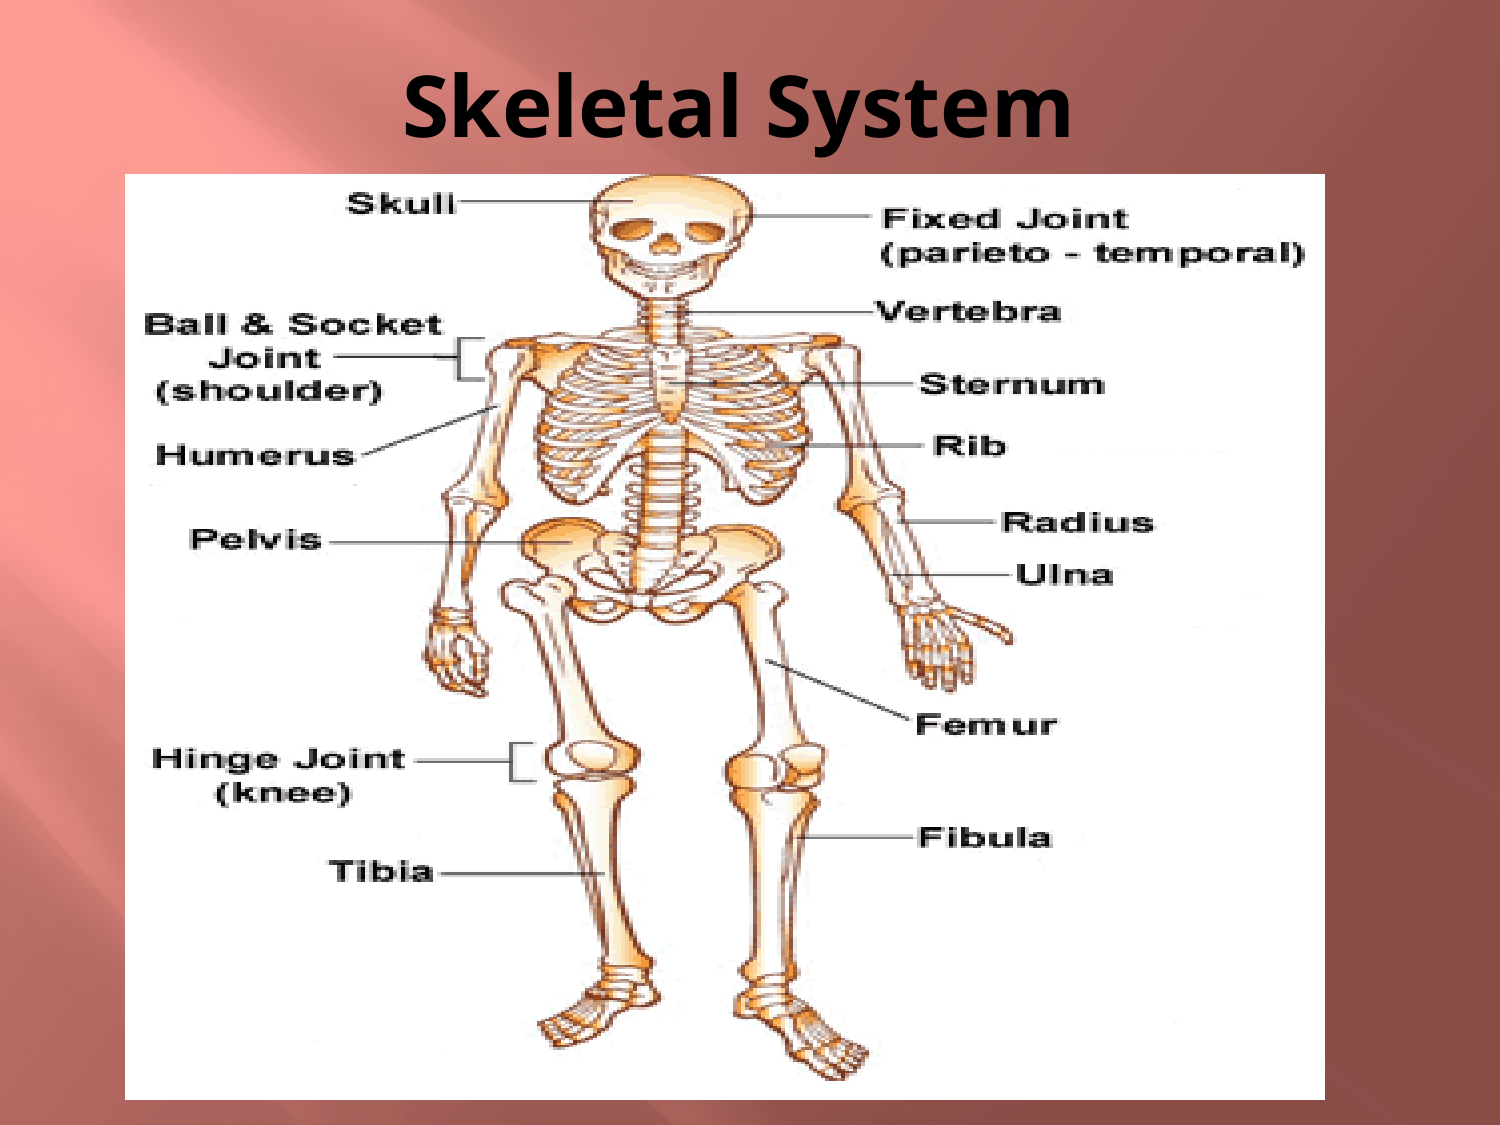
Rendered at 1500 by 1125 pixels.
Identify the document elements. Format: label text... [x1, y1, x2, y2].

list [124, 174, 1326, 1101]
title Skeletal System [75, 45, 1425, 163]
